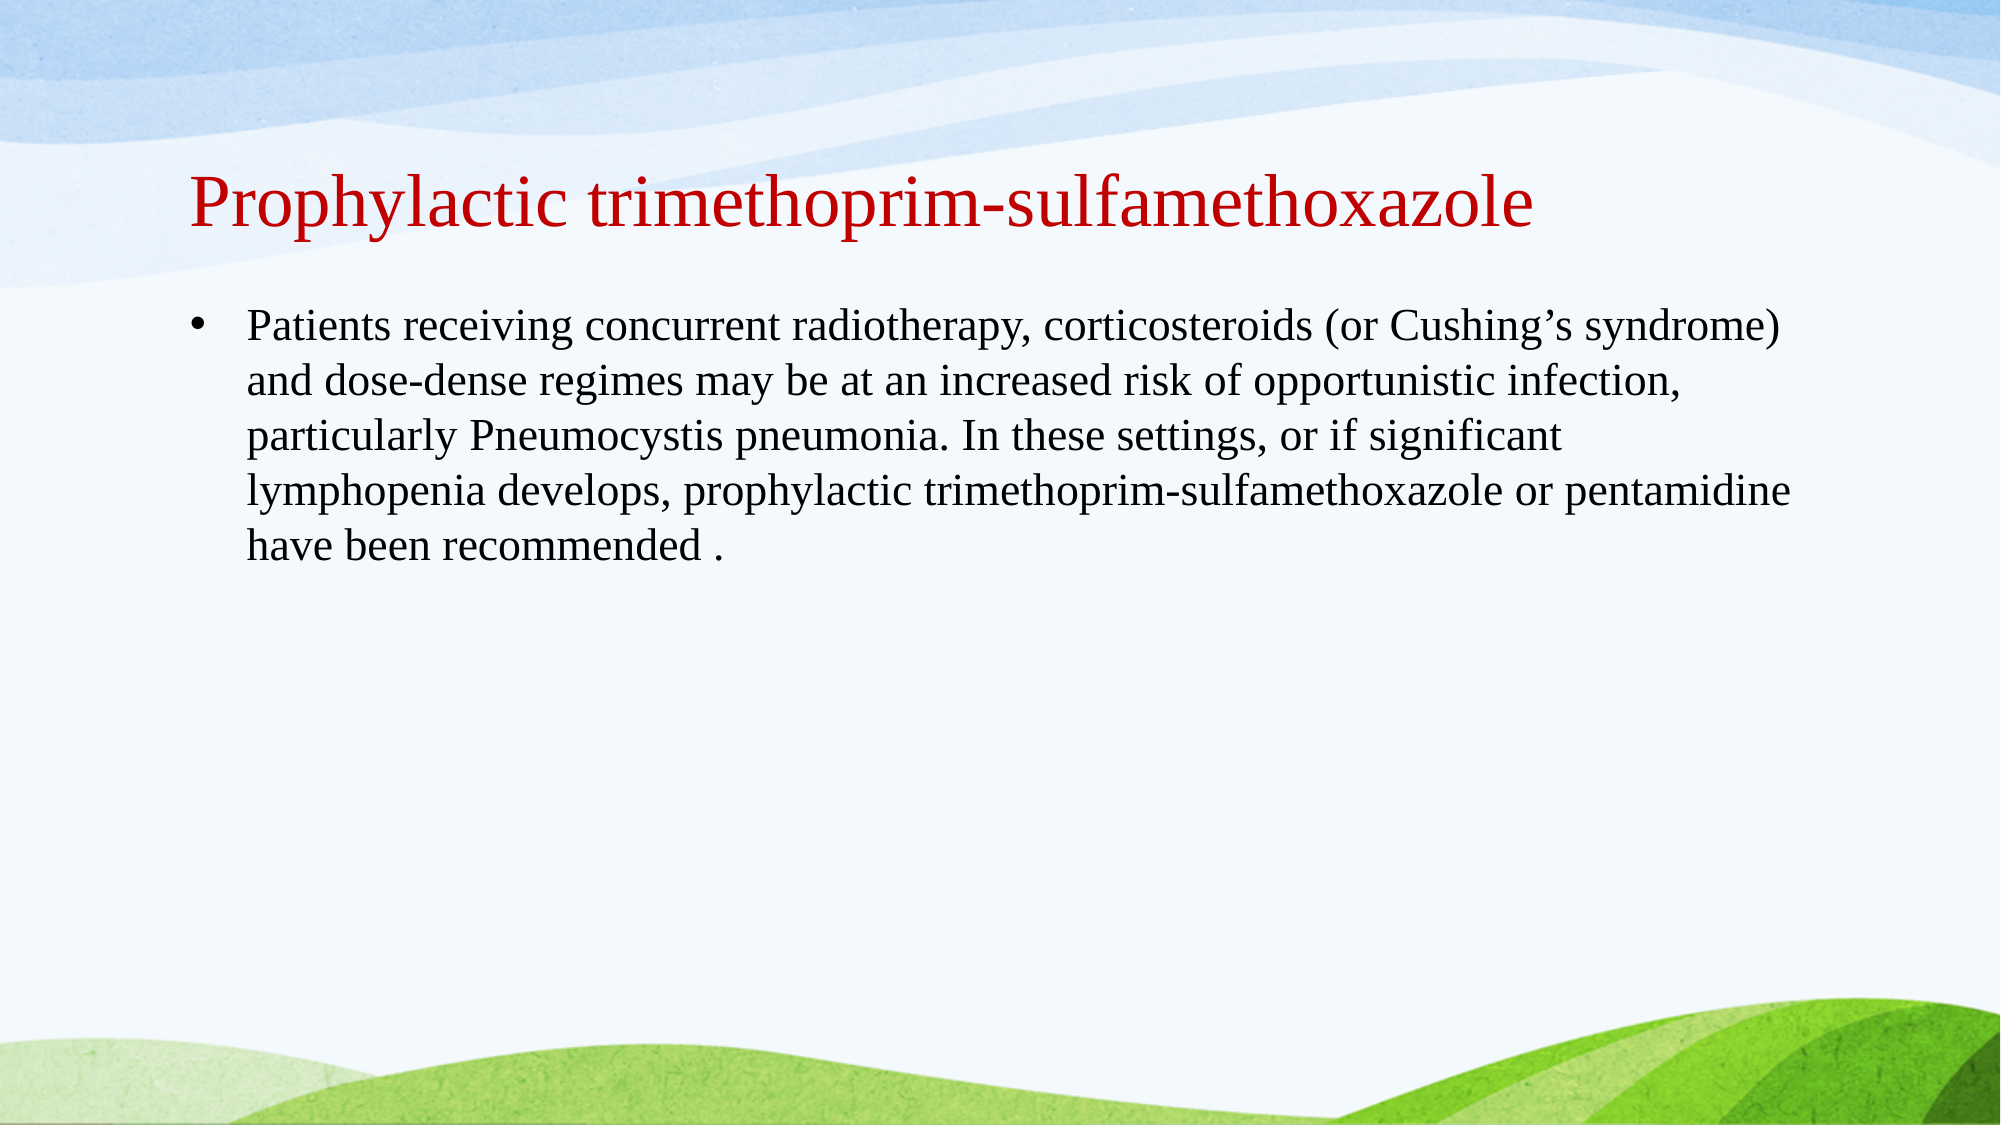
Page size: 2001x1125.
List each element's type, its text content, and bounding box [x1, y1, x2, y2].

picture [0, 0, 2001, 1125]
title Prophylactic trimethoprim-sulfamethoxazole [174, 50, 1825, 250]
list Patients receiving concurrent radiotherapy, corticosteroids (or Cushing’s syndrome) and dose-dense regimes may be at an increased risk of opportunistic infection, particularly Pneumocystis pneumonia. In these settings, or if significant lymphopenia develops, prophylactic trimethoprim-sulfamethoxazole or pentamidine have been recommended . [174, 287, 1825, 982]
